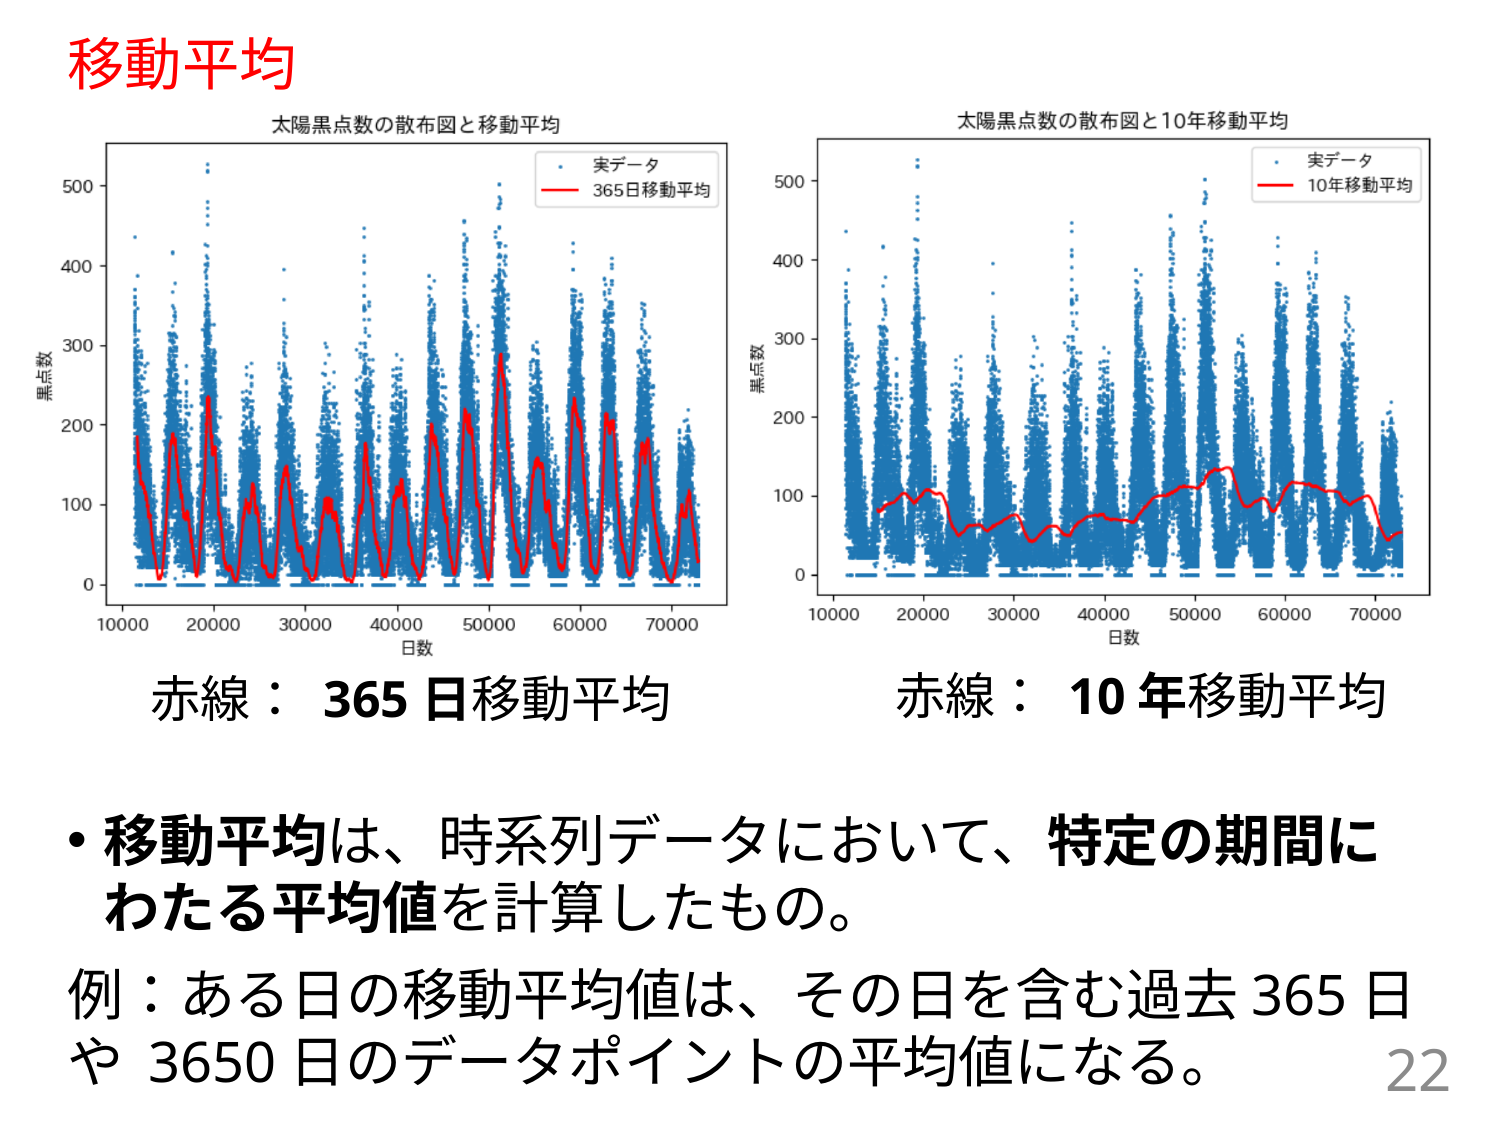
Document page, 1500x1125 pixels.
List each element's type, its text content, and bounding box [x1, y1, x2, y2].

text_box 赤線： 10年移動平均 [880, 656, 1441, 799]
text_box 赤線： 365日移動平均 [135, 663, 696, 749]
title 移動平均 [52, 28, 1441, 106]
list 移動平均は、時系列データにおいて、特定の期間にわたる平均値を計算したもの。 例：ある日の移動平均値は、その日を含む過去365日や 3650日のデータポイントの平均値になる。 [52, 798, 1441, 1103]
picture [32, 111, 738, 663]
slide_number 22 [1129, 1042, 1467, 1103]
picture [749, 105, 1467, 655]
